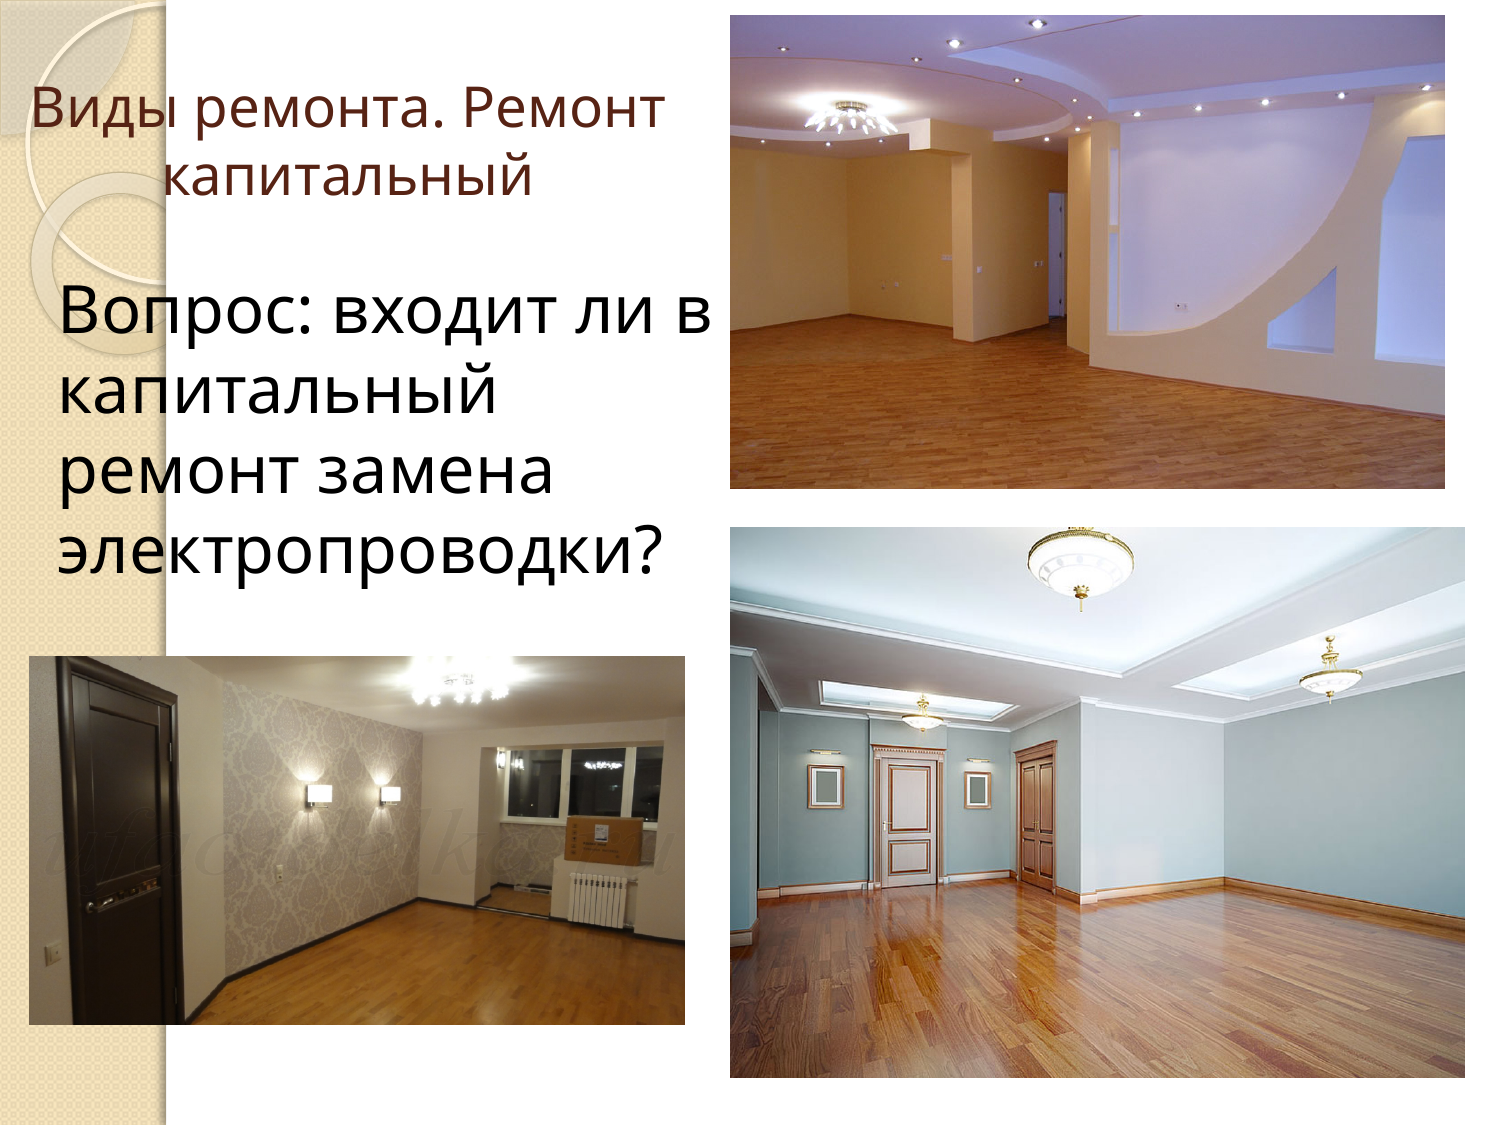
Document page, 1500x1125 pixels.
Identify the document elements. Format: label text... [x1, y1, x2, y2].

title Виды ремонта. Ремонт капитальный [5, 45, 691, 233]
list Вопрос: входит ли в капитальный ремонт замена электропроводки? [29, 259, 739, 1047]
picture [729, 526, 1465, 1078]
picture [729, 15, 1445, 490]
picture [28, 656, 685, 1025]
